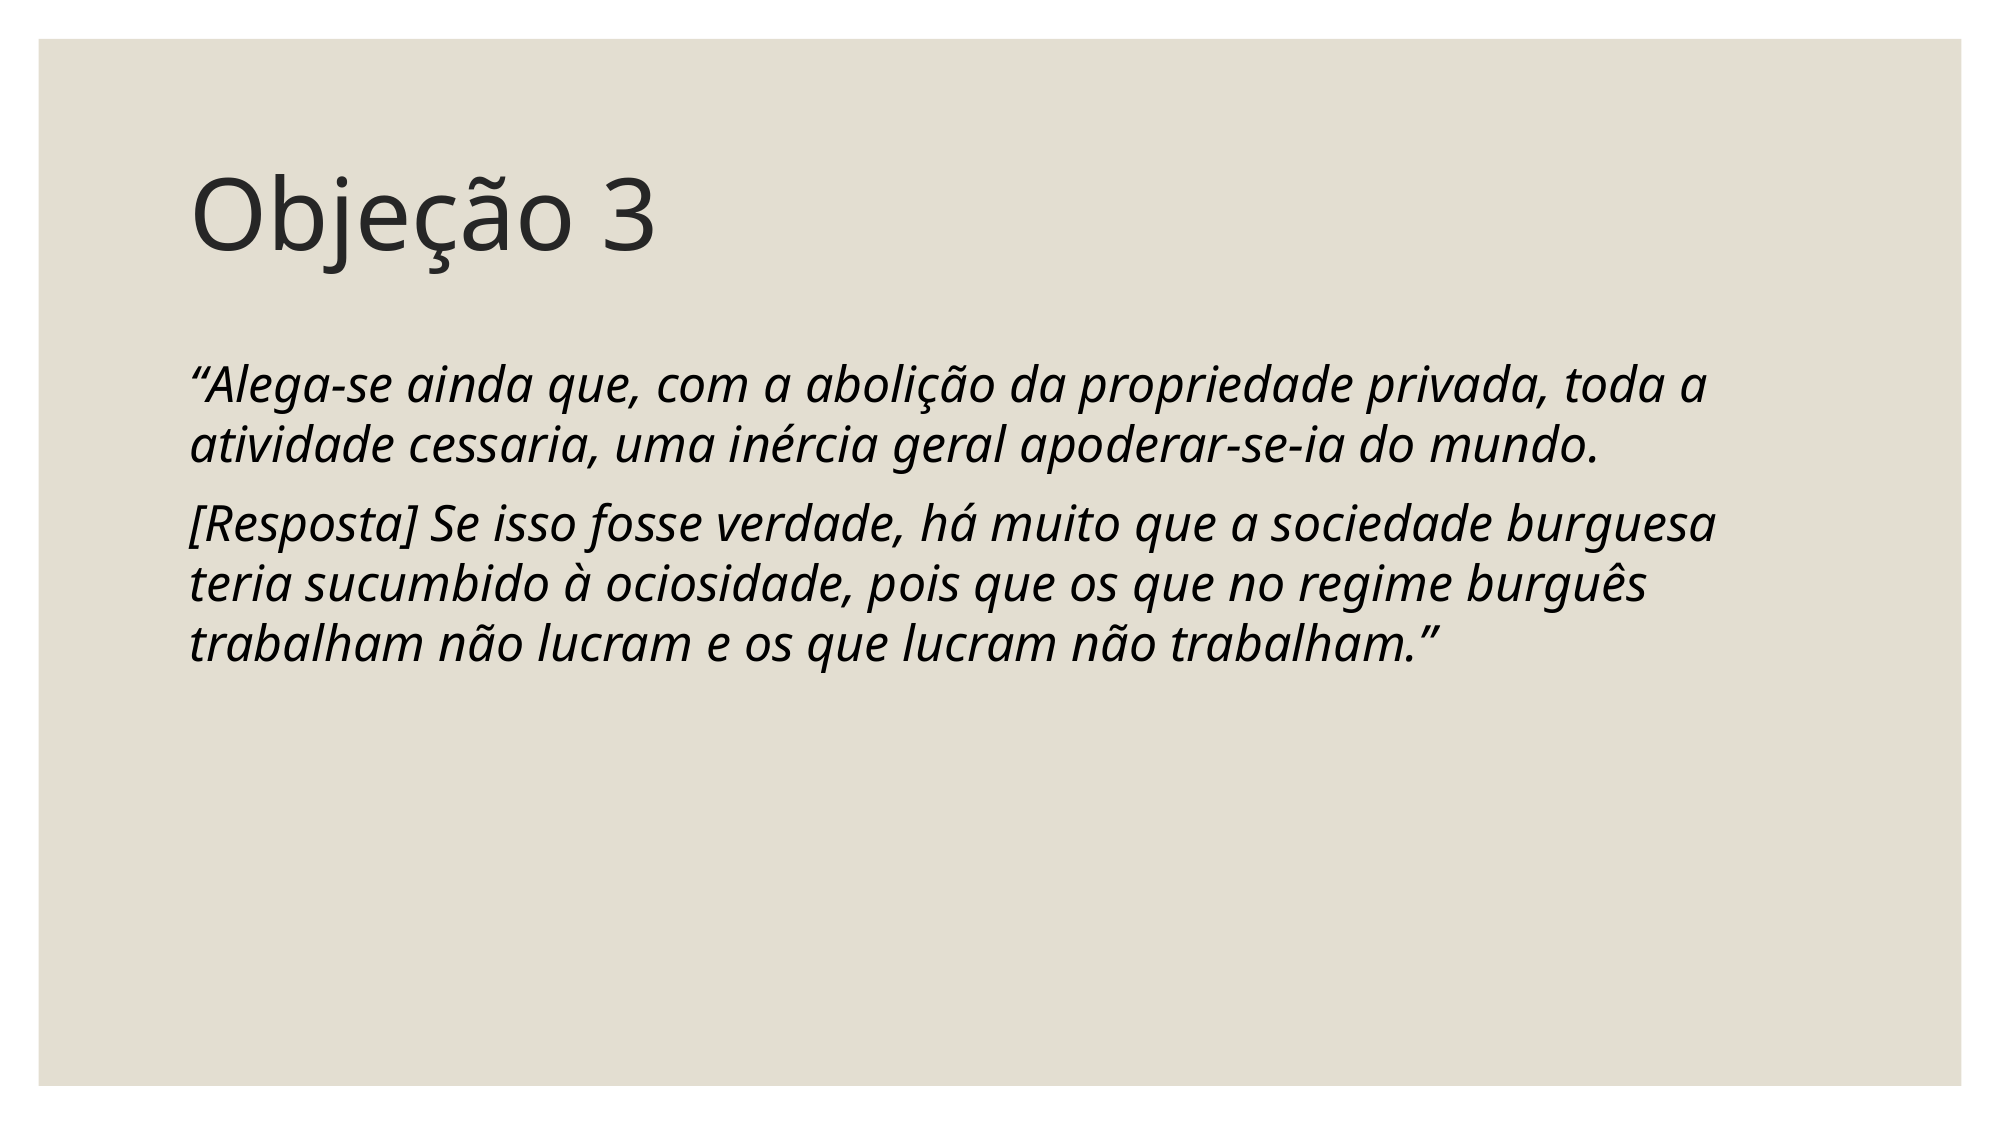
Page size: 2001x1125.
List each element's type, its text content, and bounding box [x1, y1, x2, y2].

title Objeção 3 [174, 105, 1825, 331]
list “Alega-se ainda que, com a abolição da propriedade privada, toda a atividade cessaria, uma inércia geral apoderar-se-ia do mundo. [Resposta] Se isso fosse verdade, há muito que a sociedade burguesa teria sucumbido à ociosidade, pois que os que no regime burguês trabalham não lucram e os que lucram não trabalham.” [174, 345, 1825, 990]
